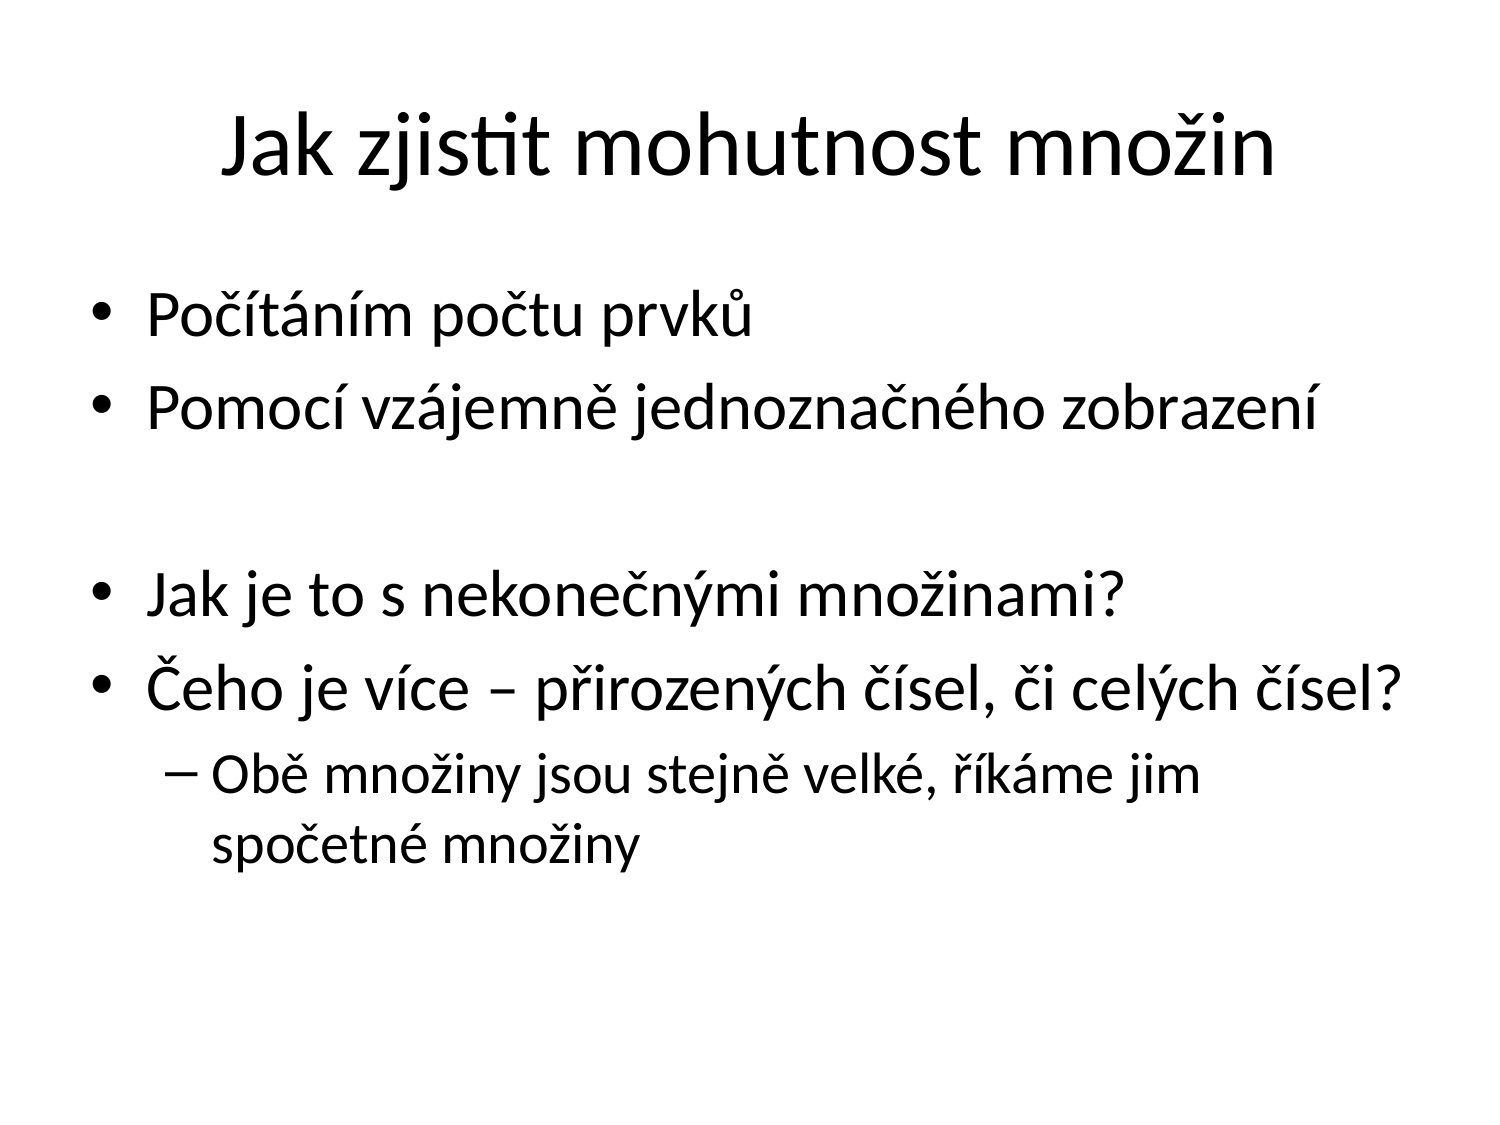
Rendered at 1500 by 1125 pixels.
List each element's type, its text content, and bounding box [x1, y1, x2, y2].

title Jak zjistit mohutnost množin [75, 45, 1425, 233]
list Počítáním počtu prvků Pomocí vzájemně jednoznačného zobrazení Jak je to s nekonečnými množinami? Čeho je více – přirozených čísel, či celých čísel? Obě množiny jsou stejně velké, říkáme jim spočetné množiny [75, 262, 1425, 1005]
